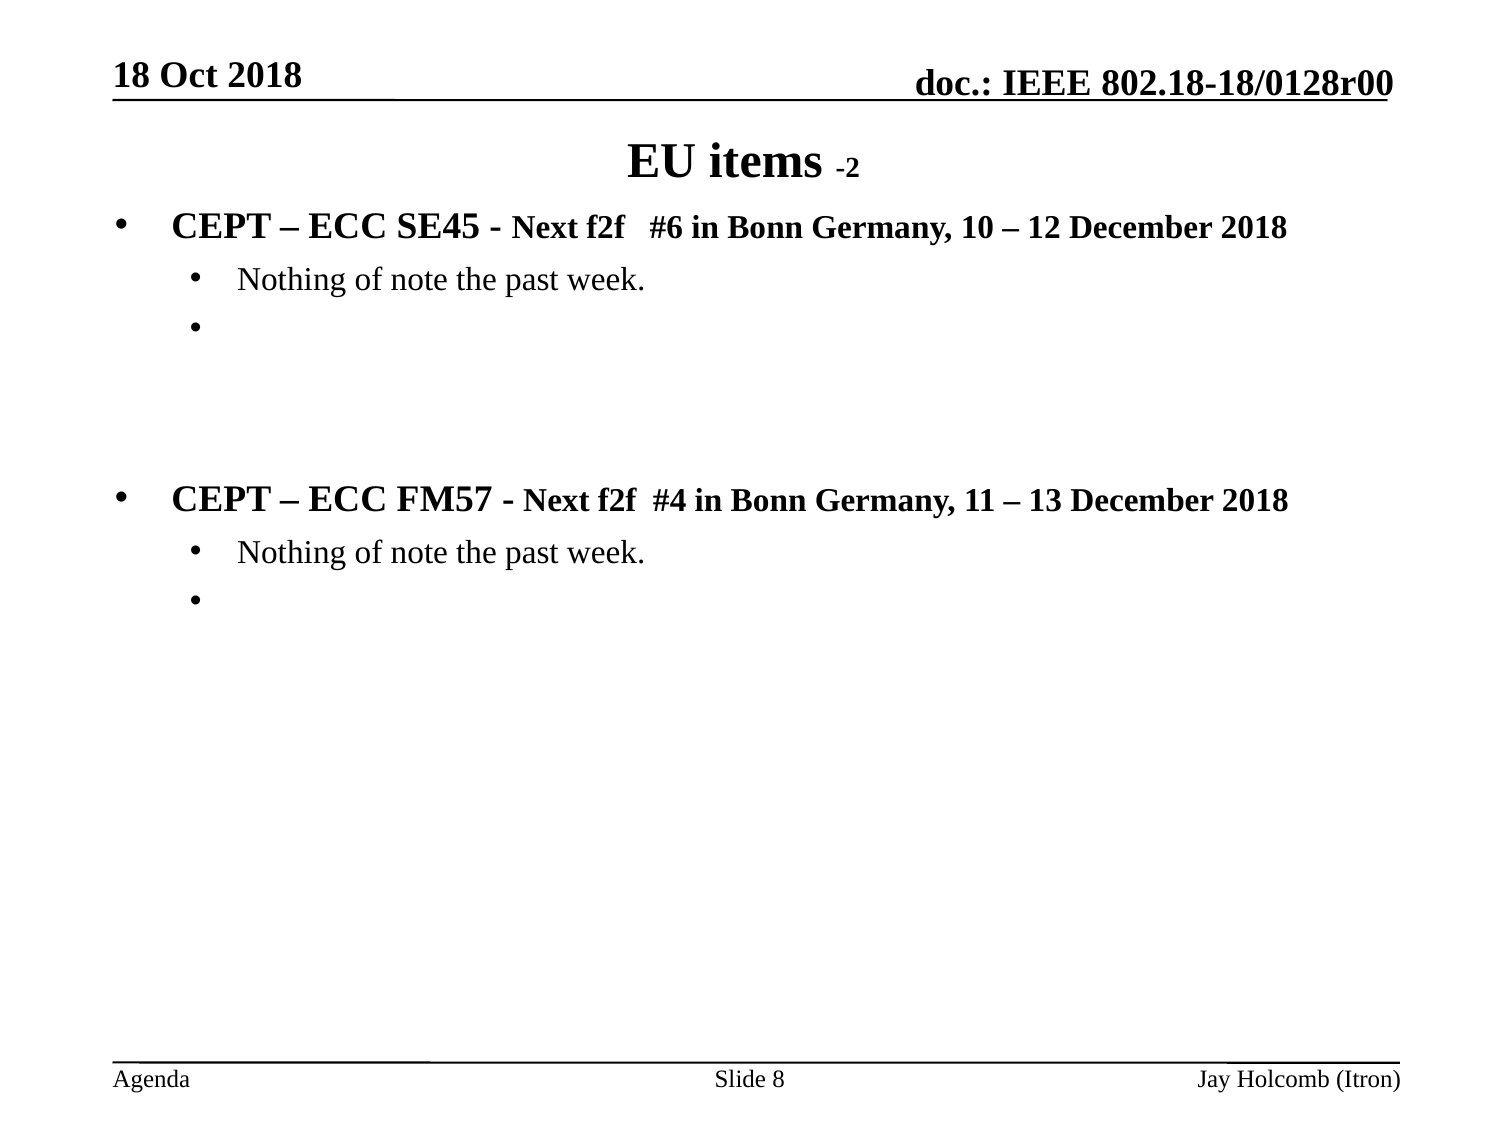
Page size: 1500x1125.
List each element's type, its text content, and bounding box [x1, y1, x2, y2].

slide_number Slide 8 [699, 1061, 800, 1123]
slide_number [112, 49, 488, 95]
title EU items -2 [112, 100, 1388, 193]
list CEPT – ECC SE45 - Next f2f #6 in Bonn Germany, 10 – 12 December 2018 Nothing of note the past week. CEPT – ECC FM57 - Next f2f #4 in Bonn Germany, 11 – 13 December 2018 Nothing of note the past week. [99, 193, 1463, 1063]
footer Jay Holcomb (Itron) [878, 1061, 1402, 1093]
